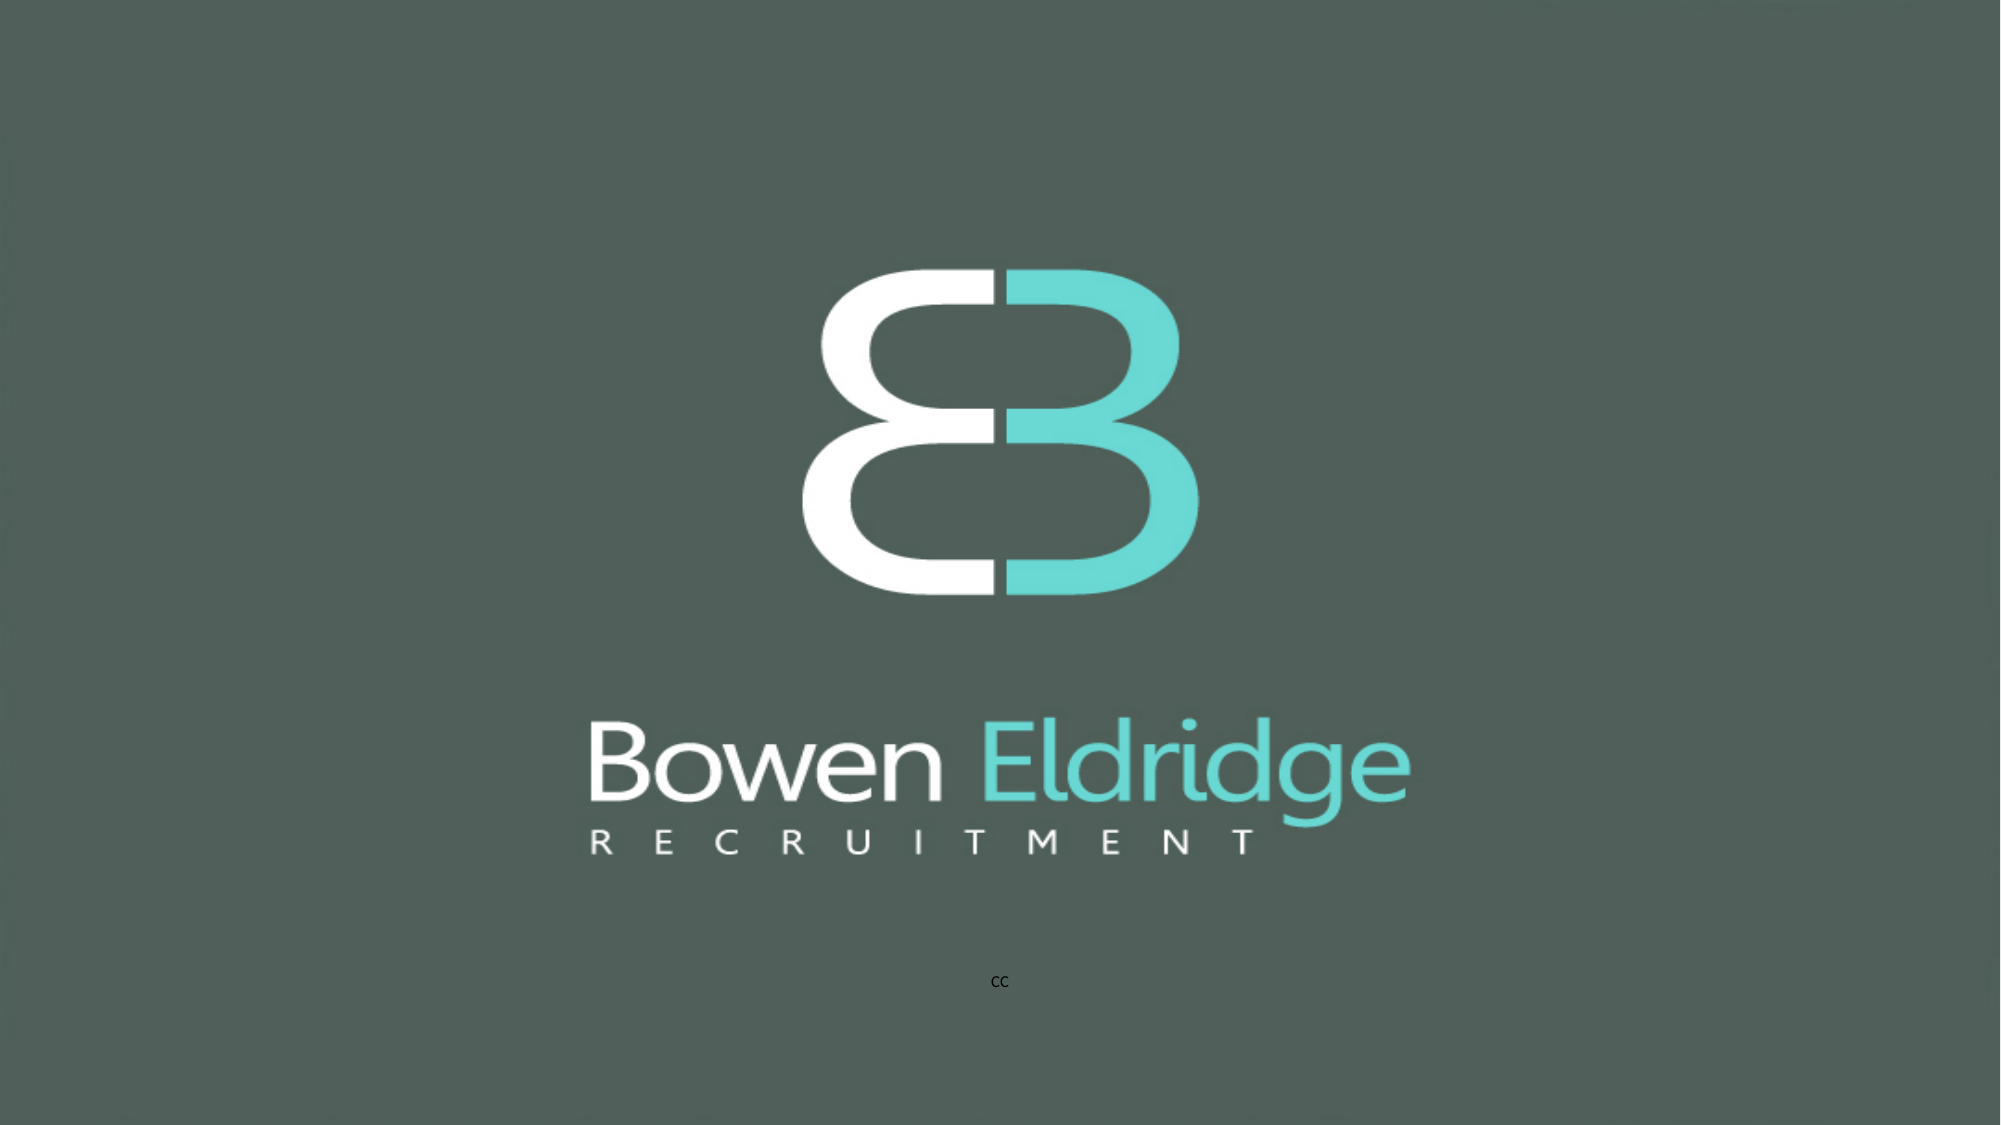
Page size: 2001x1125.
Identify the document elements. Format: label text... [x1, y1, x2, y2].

subtitle CC [249, 965, 1750, 1069]
picture [0, 0, 2001, 1125]
